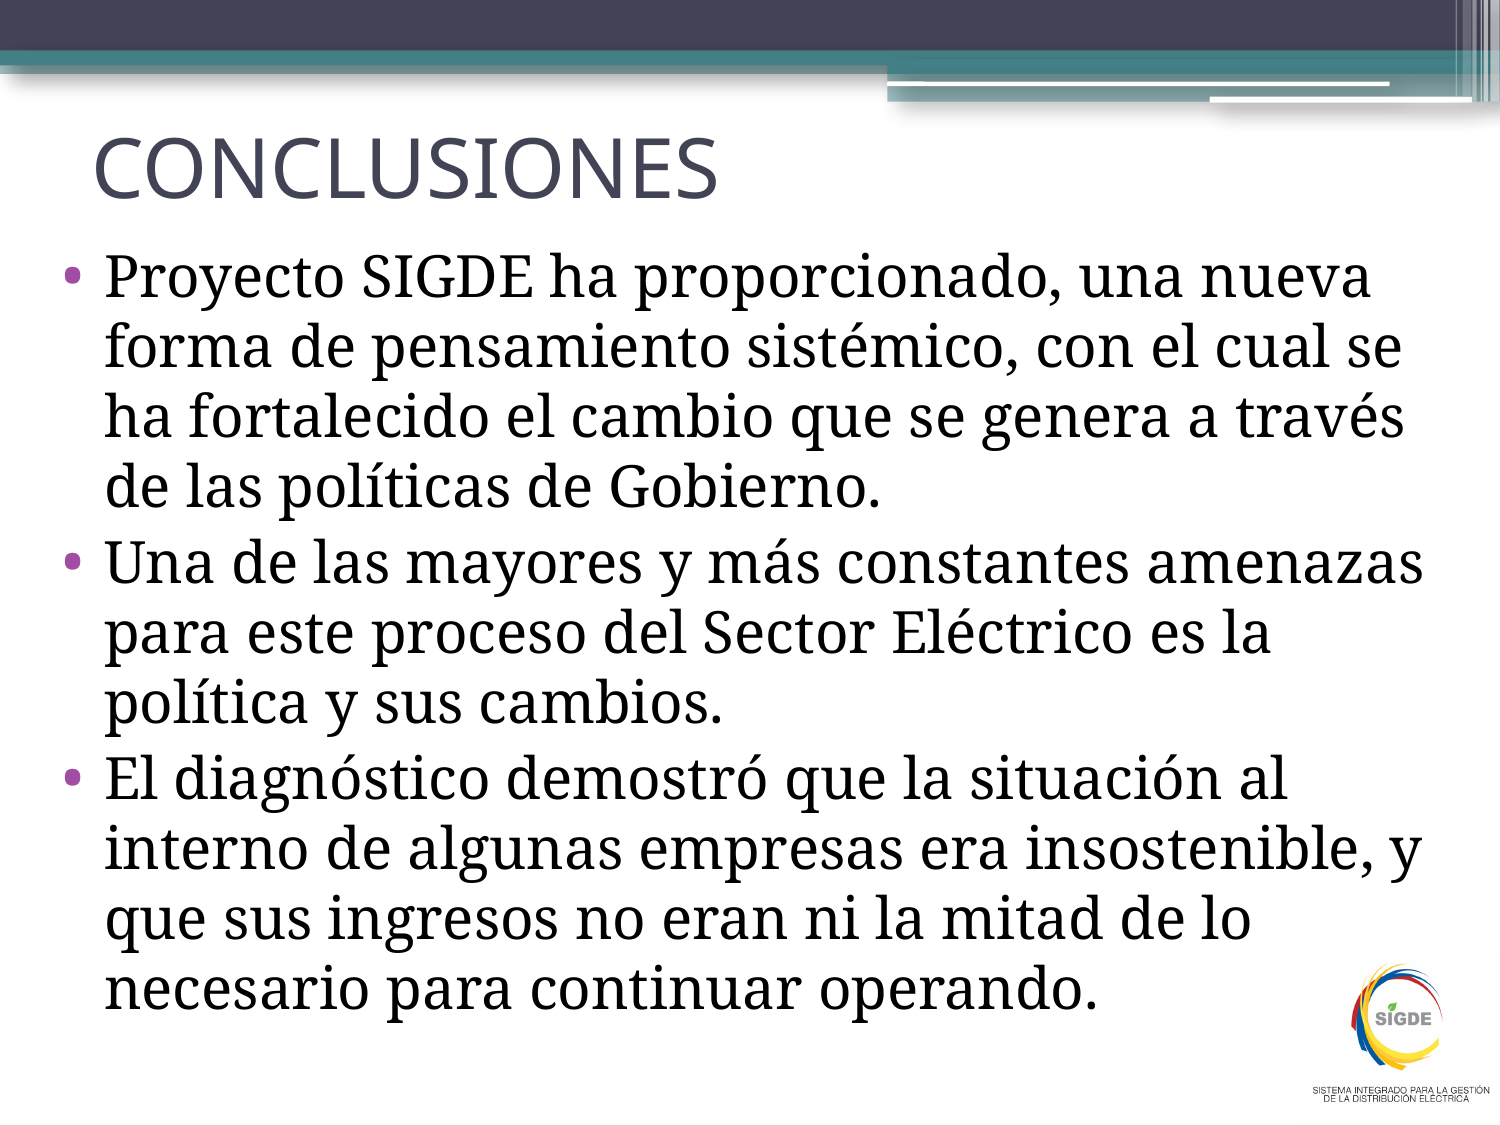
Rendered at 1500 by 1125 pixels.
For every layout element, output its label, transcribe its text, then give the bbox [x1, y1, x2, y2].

title CONCLUSIONES [76, 78, 1427, 231]
picture [1298, 952, 1500, 1125]
list Proyecto SIGDE ha proporcionado, una nueva forma de pensamiento sistémico, con el cual se ha fortalecido el cambio que se genera a través de las políticas de Gobierno. Una de las mayores y más constantes amenazas para este proceso del Sector Eléctrico es la política y sus cambios. El diagnóstico demostró que la situación al interno de algunas empresas era insostenible, y que sus ingresos no eran ni la mitad de lo necesario para continuar operando. [29, 231, 1471, 1102]
